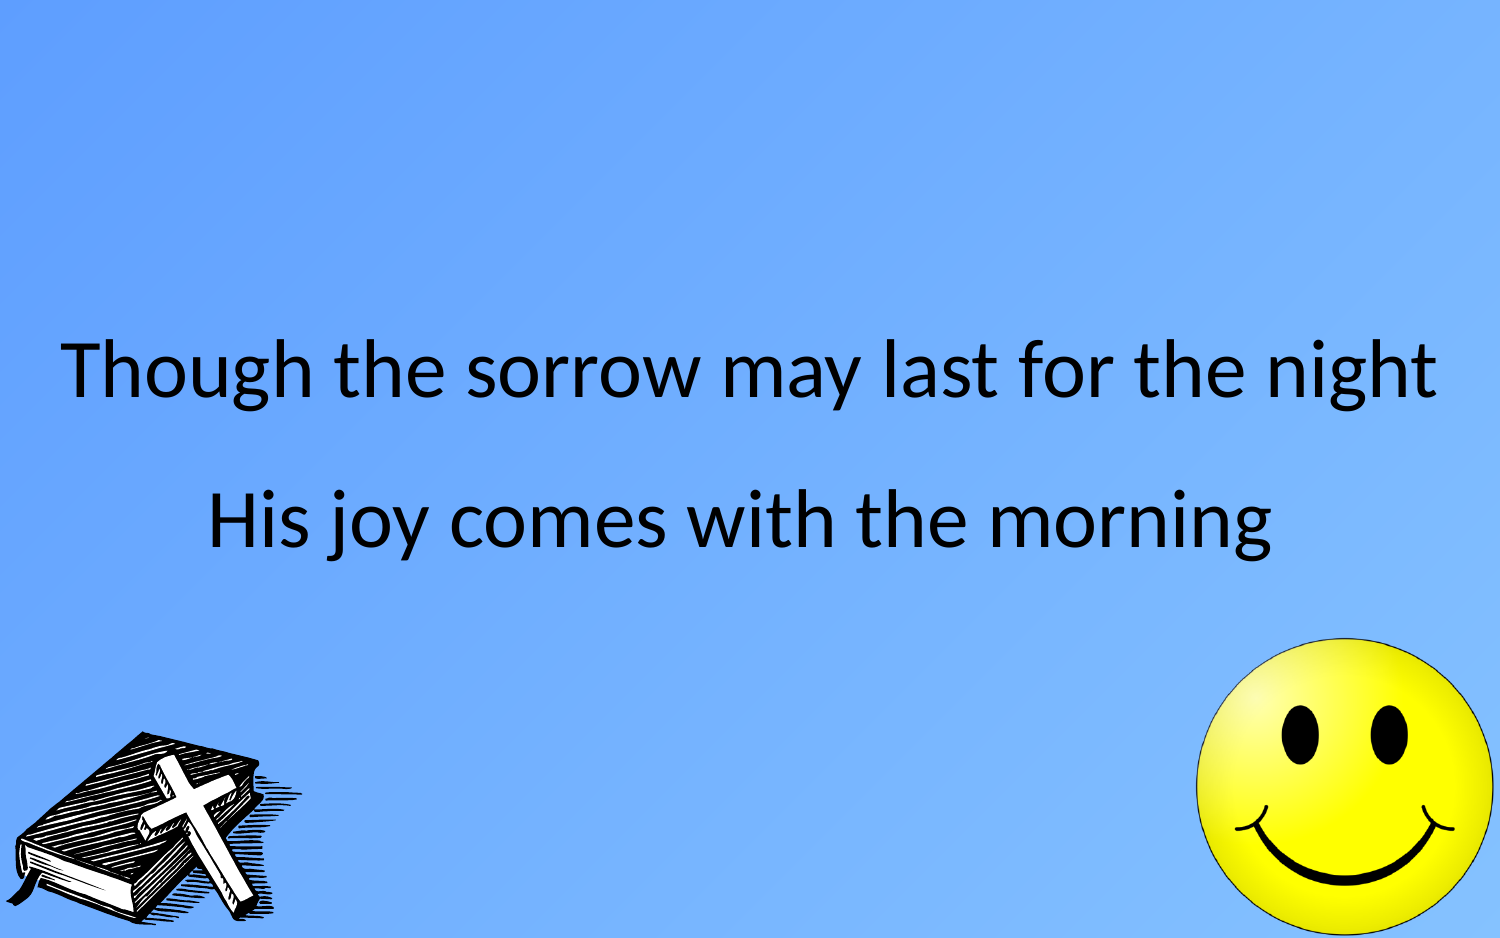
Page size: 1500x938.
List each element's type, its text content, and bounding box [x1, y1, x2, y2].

picture [5, 731, 303, 927]
picture [1189, 630, 1500, 938]
title Though the sorrow may last for the night His joy comes with the morning [0, 0, 1500, 829]
